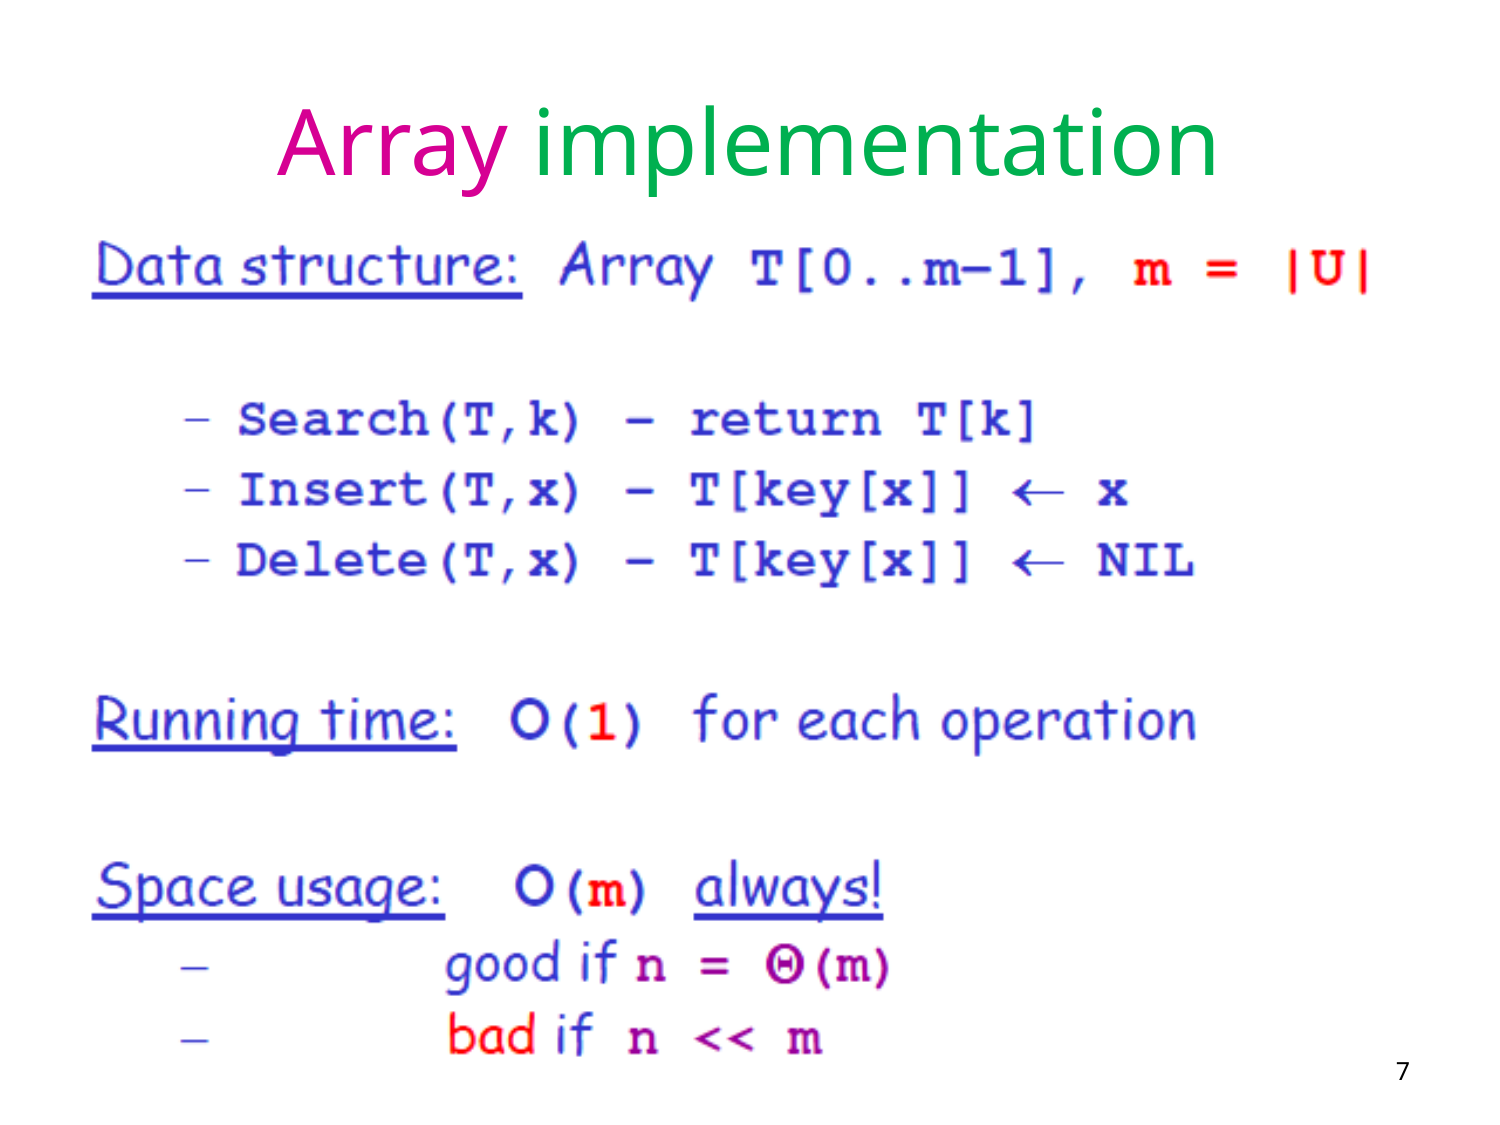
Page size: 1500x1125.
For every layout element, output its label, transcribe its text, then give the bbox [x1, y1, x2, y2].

slide_number 7 [1074, 1042, 1425, 1103]
title Array implementation [75, 45, 1425, 233]
picture [76, 231, 1377, 1071]
